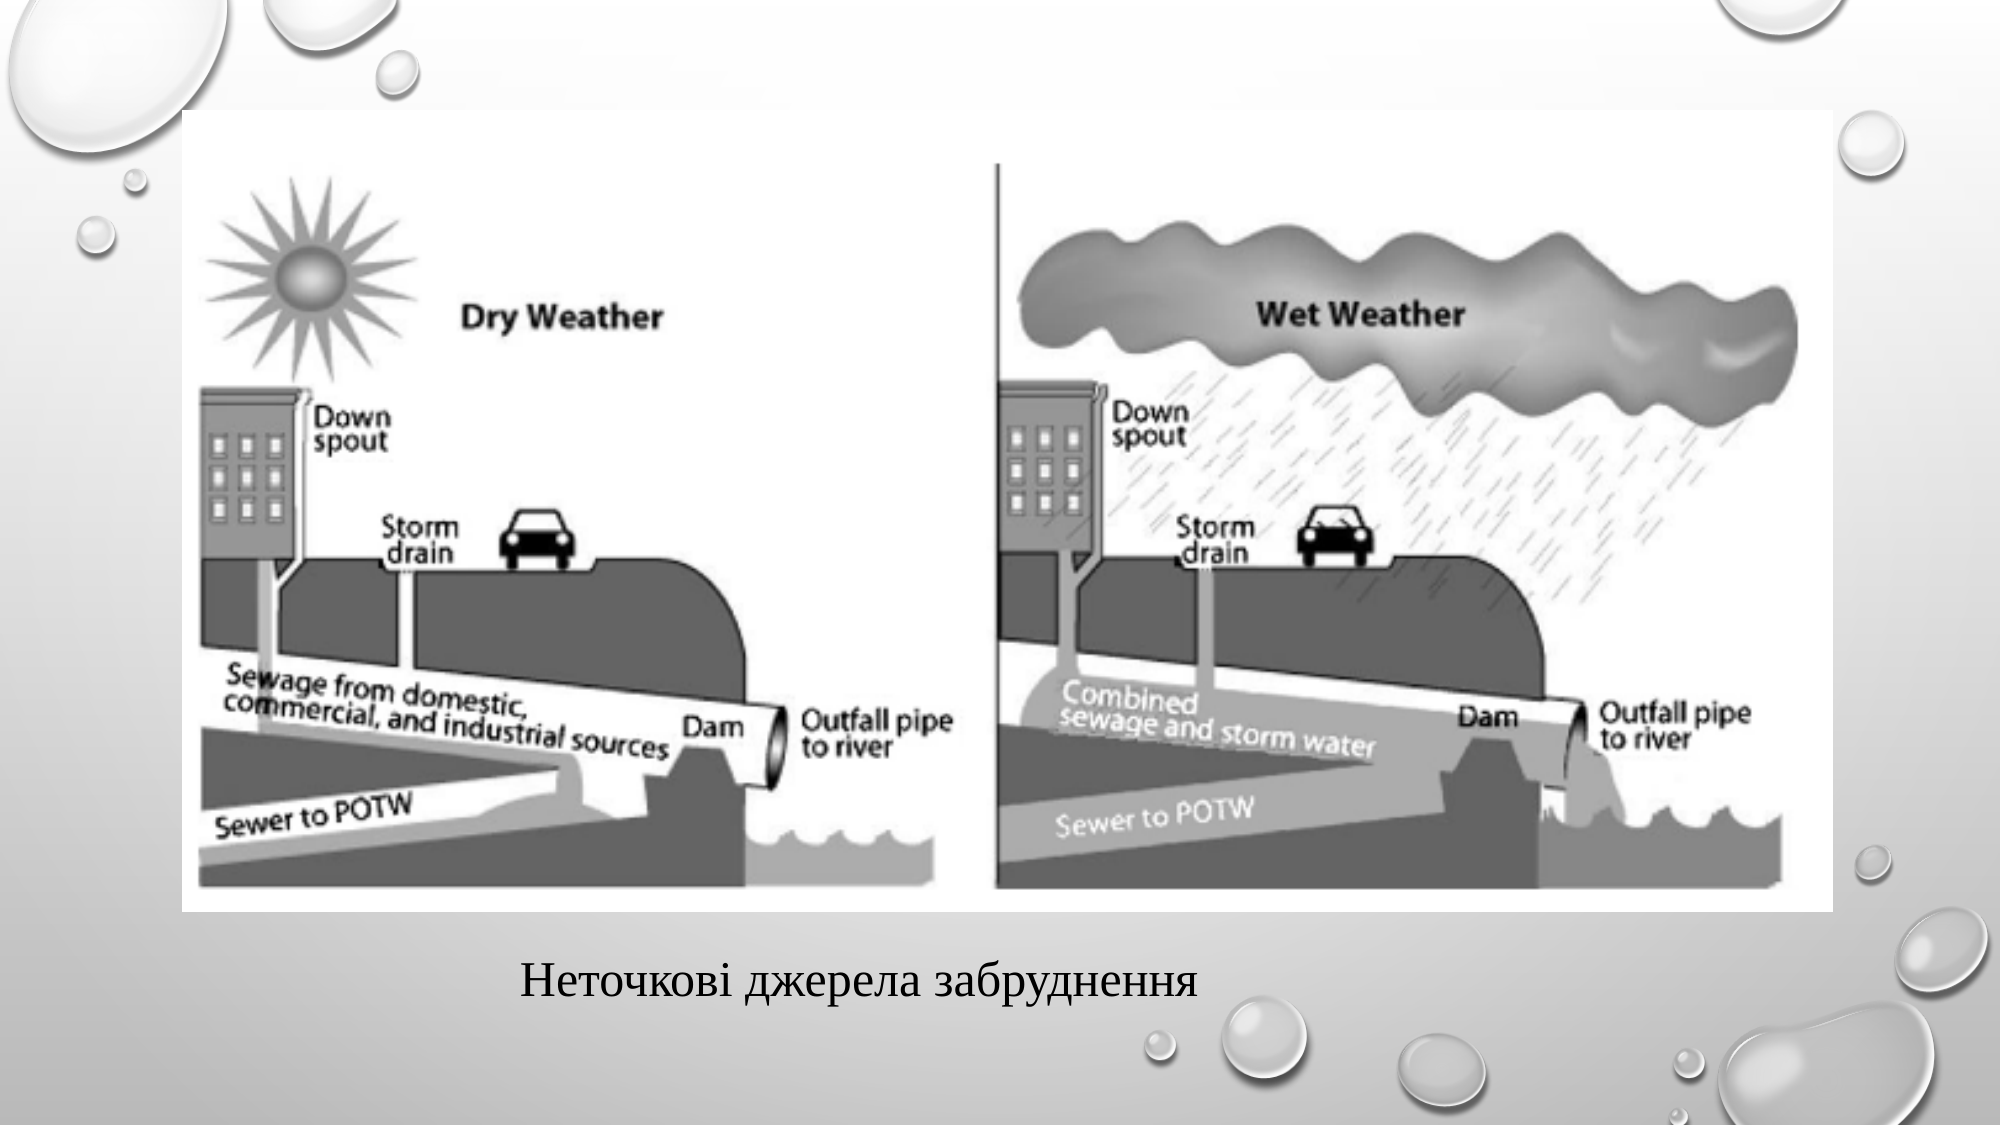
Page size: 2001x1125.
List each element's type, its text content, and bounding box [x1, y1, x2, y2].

text_box Неточкові джерела забруднення [275, 939, 1456, 1014]
picture [0, 0, 2000, 1125]
